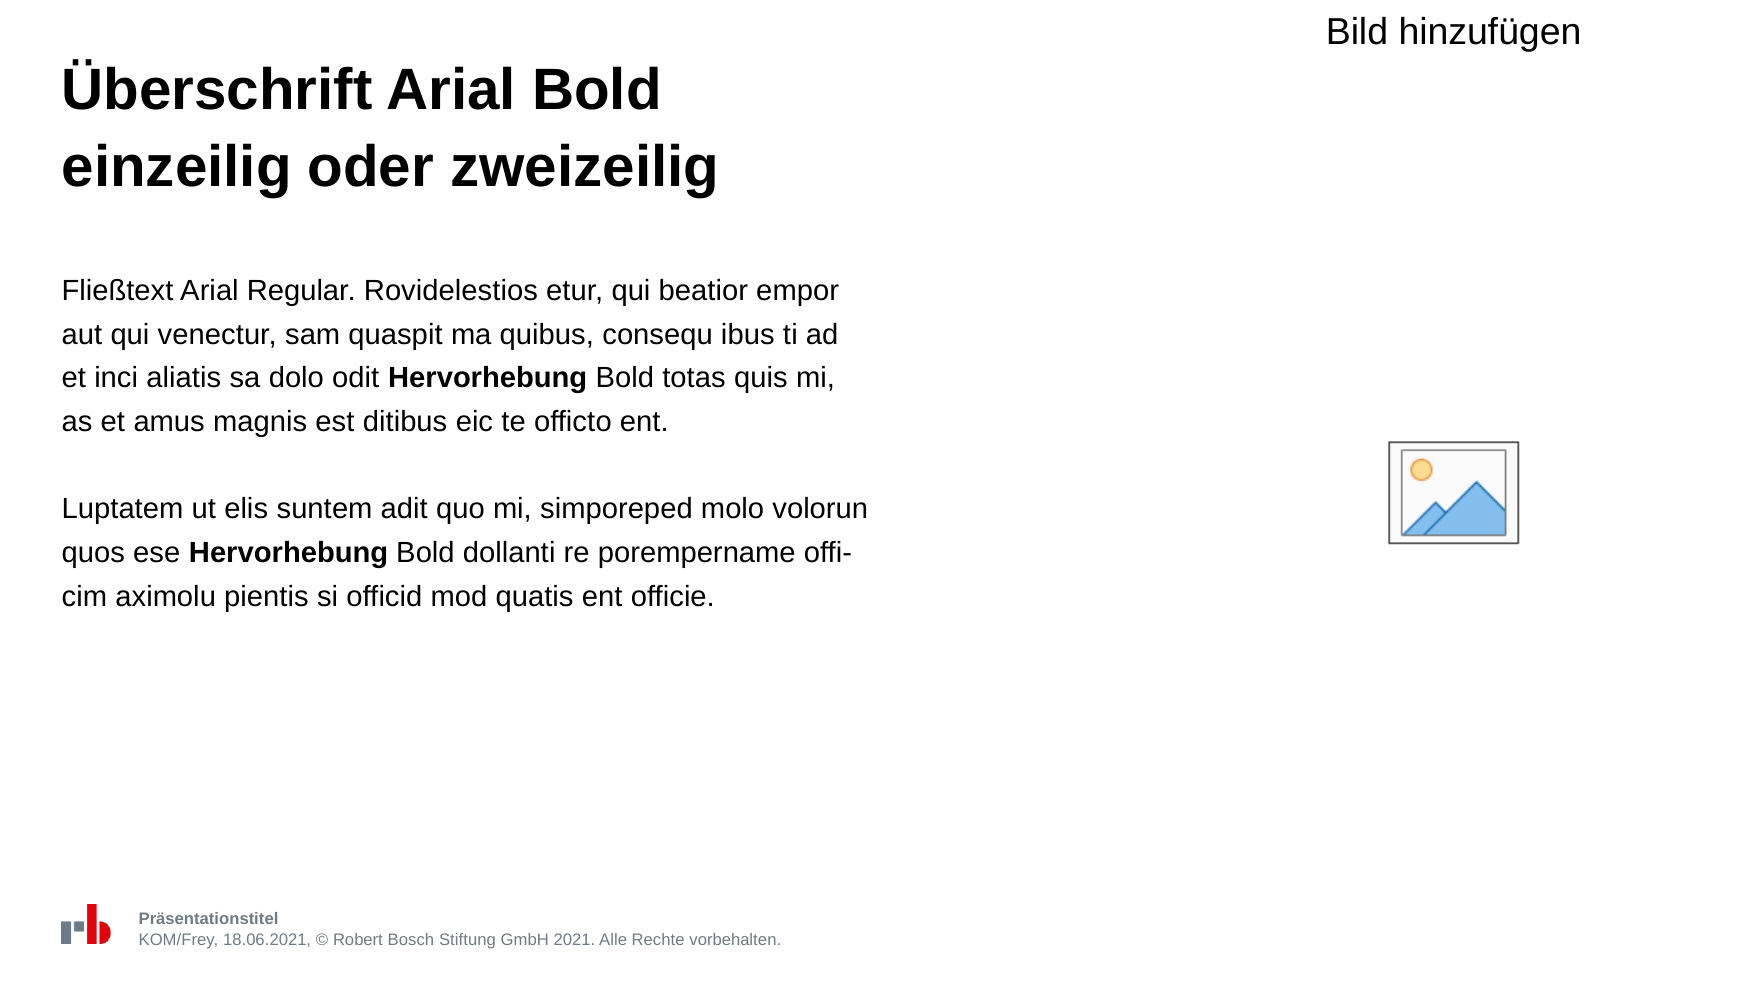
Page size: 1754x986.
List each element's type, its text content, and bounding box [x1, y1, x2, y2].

title Überschrift Arial Bold einzeilig oder zweizeilig [61, 44, 871, 210]
picture [1153, 0, 1754, 986]
picture [61, 904, 111, 944]
list Fließtext Arial Regular. Rovidelestios etur, qui beatior empor aut qui venectur, sam quaspit ma quibus, consequ ibus ti ad et inci aliatis sa dolo odit Hervorhebung Bold totas quis mi, as et amus magnis est ditibus eic te officto ent. Luptatem ut elis suntem adit quo mi, simporeped molo volorun quos ese Hervorhebung Bold dollanti re porempername offi-cim aximolu pientis si officid mod quatis ent officie. [61, 262, 871, 860]
